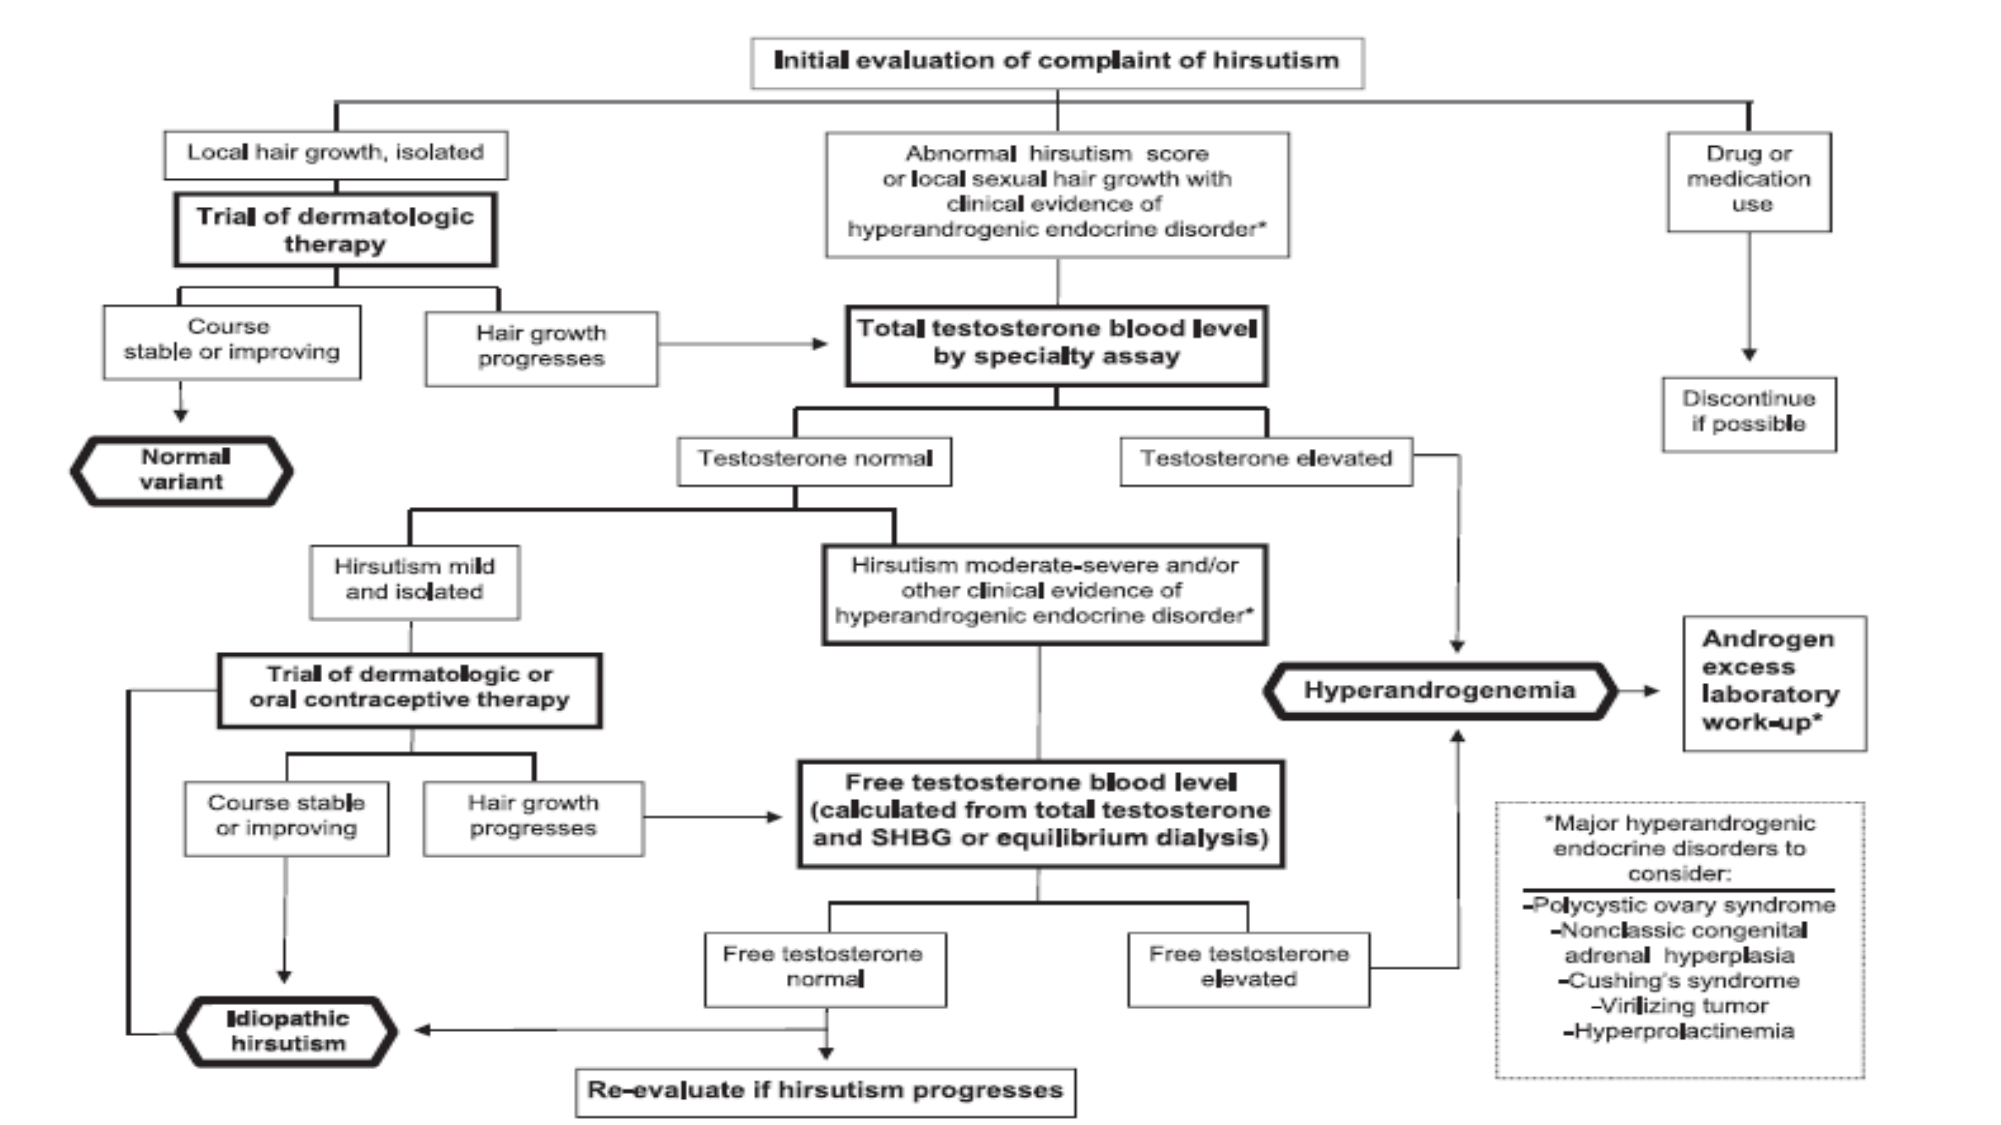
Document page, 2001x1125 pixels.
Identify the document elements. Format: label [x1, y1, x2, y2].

list [0, 0, 1963, 1125]
